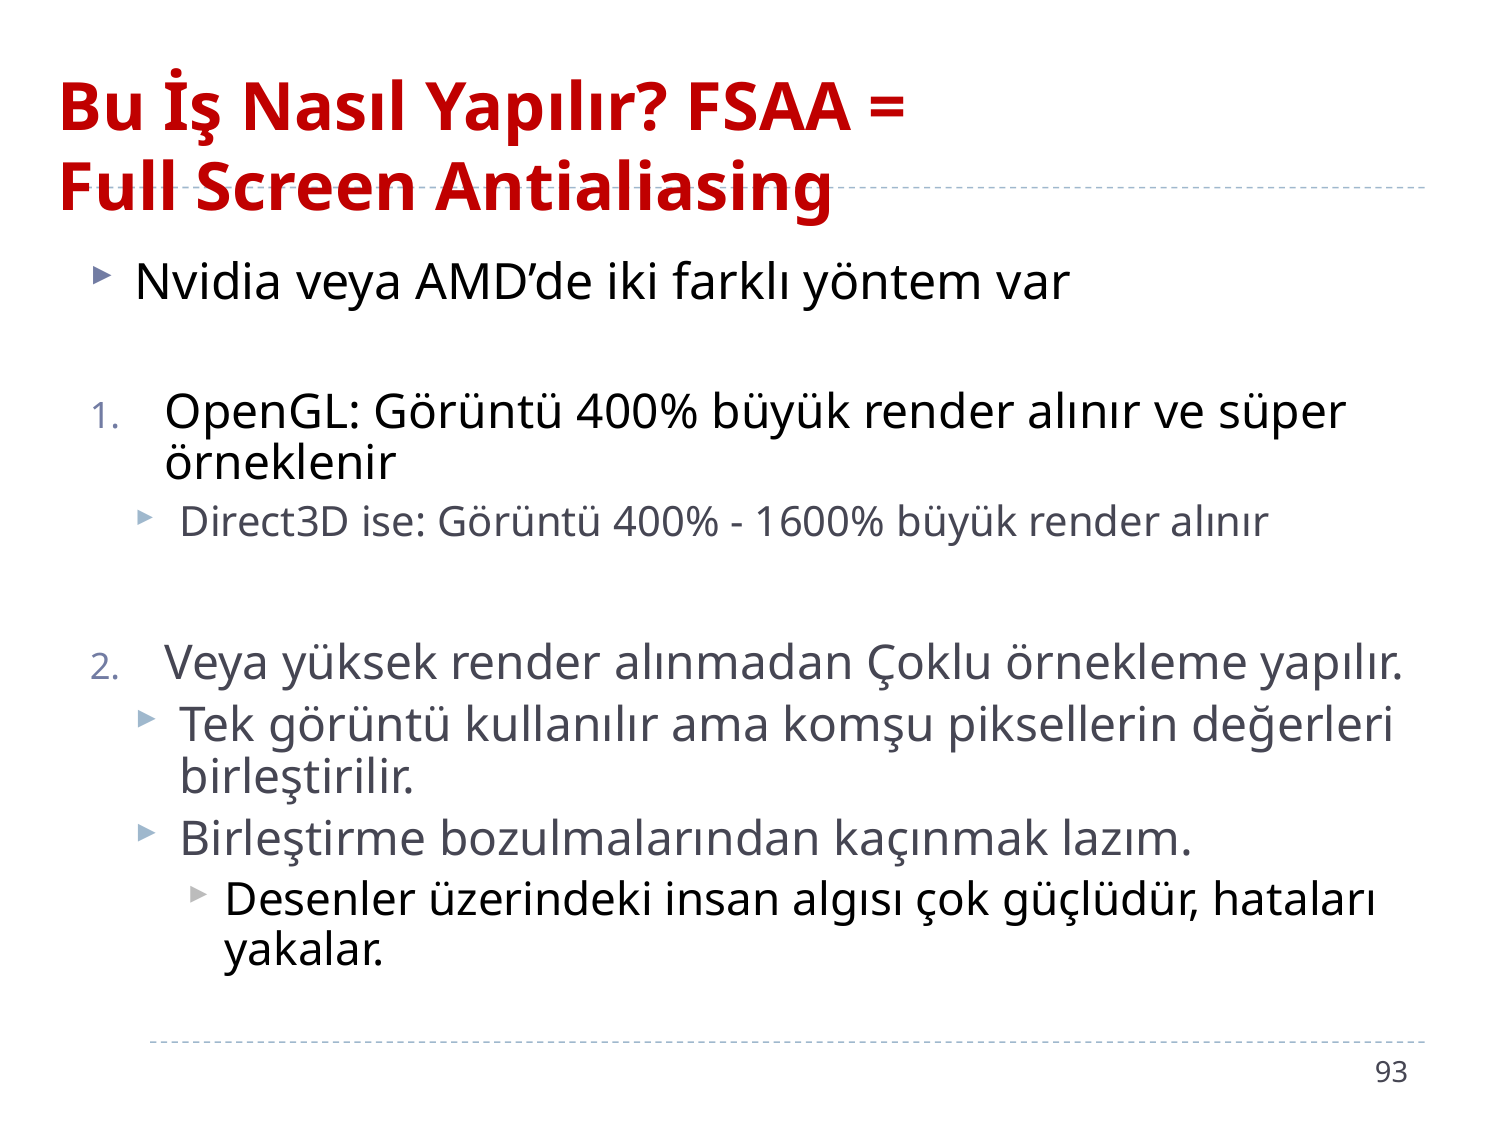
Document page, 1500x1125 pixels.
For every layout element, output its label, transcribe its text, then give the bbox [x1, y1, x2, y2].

slide_number 93 [1074, 1045, 1424, 1106]
list Nvidia veya AMD’de iki farklı yöntem var OpenGL: Görüntü 400% büyük render alınır ve süper örneklenir Direct3D ise: Görüntü 400% - 1600% büyük render alınır Veya yüksek render alınmadan Çoklu örnekleme yapılır. Tek görüntü kullanılır ama komşu piksellerin değerleri birleştirilir. Birleştirme bozulmalarından kaçınmak lazım. Desenler üzerindeki insan algısı çok güçlüdür, hataları yakalar. [75, 248, 1425, 1059]
title Bu İş Nasıl Yapılır? FSAA = Full Screen Antialiasing [43, 50, 1450, 238]
